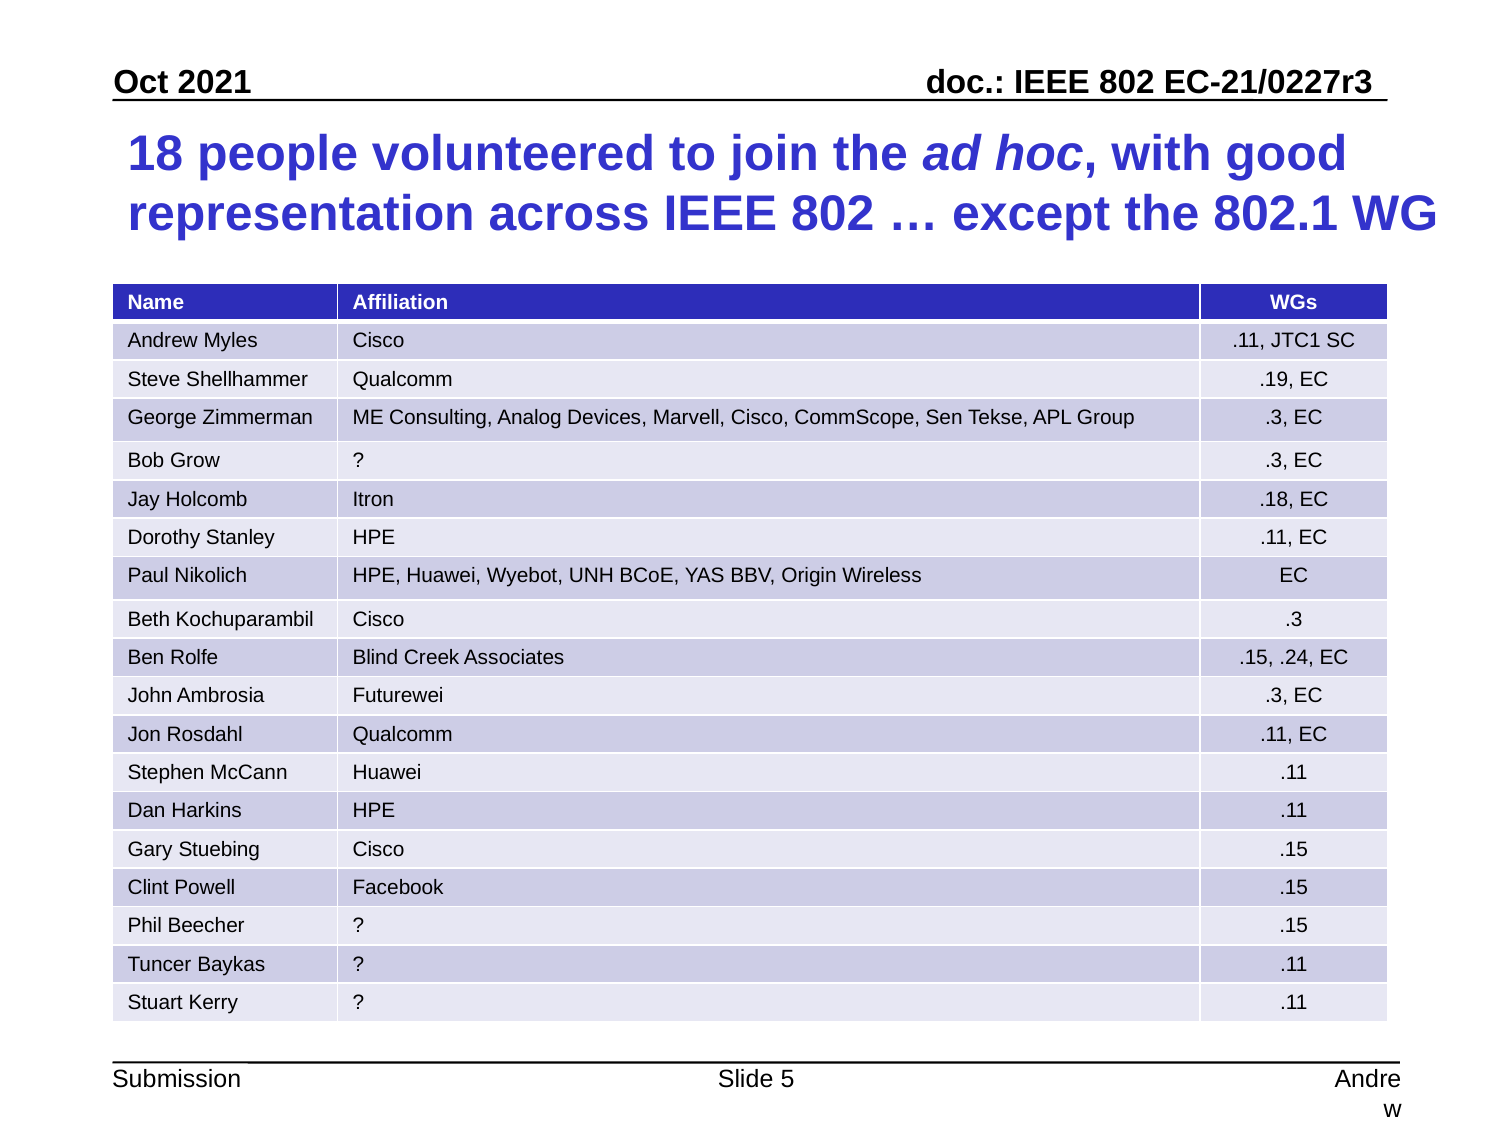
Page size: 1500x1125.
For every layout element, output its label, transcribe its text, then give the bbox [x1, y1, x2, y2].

table_cell .11, JTC1 SC [1201, 324, 1387, 359]
table_cell Clint Powell [113, 869, 337, 906]
table_cell .11, EC [1201, 519, 1387, 556]
table_cell ? [338, 984, 1199, 1021]
table_cell .15 [1201, 907, 1387, 944]
table_cell Huawei [338, 754, 1199, 791]
table_cell .15 [1201, 831, 1387, 867]
table_cell Stephen McCann [113, 754, 337, 791]
table_cell Itron [338, 481, 1199, 517]
footer Andrew Myles, Cisco [1320, 1061, 1402, 1093]
table_cell HPE [338, 792, 1199, 829]
table_cell ? [338, 442, 1199, 479]
table_cell Gary Stuebing [113, 831, 337, 867]
table_header Name [113, 284, 337, 319]
table_cell Steve Shellhammer [113, 361, 337, 397]
table_header Affiliation [338, 284, 1199, 319]
table_cell .3, EC [1201, 399, 1387, 441]
table_cell Tuncer Baykas [113, 946, 337, 982]
table_cell Facebook [338, 869, 1199, 906]
table_cell Jay Holcomb [113, 481, 337, 517]
table_cell Andrew Myles [113, 324, 337, 359]
table_cell HPE, Huawei, Wyebot, UNH BCoE, YAS BBV, Origin Wireless [338, 557, 1199, 599]
table_cell Beth Kochuparambil [113, 601, 337, 637]
table_cell Blind Creek Associates [338, 639, 1199, 676]
table_cell .15 [1201, 869, 1387, 906]
slide_number Slide 5 [709, 1061, 803, 1093]
table_cell .3, EC [1201, 442, 1387, 479]
table_cell .11 [1201, 792, 1387, 829]
table_cell .3 [1201, 601, 1387, 637]
table_cell .11 [1201, 984, 1387, 1021]
table_cell .11 [1201, 754, 1387, 791]
table_cell Qualcomm [338, 361, 1199, 397]
table_cell Dorothy Stanley [113, 519, 337, 556]
table_cell EC [1201, 557, 1387, 599]
table_cell ? [338, 946, 1199, 982]
table_cell John Ambrosia [113, 677, 337, 714]
table_cell Qualcomm [338, 716, 1199, 752]
table_cell Cisco [338, 601, 1199, 637]
table_cell Bob Grow [113, 442, 337, 479]
table_cell Ben Rolfe [113, 639, 337, 676]
table_header WGs [1201, 284, 1387, 319]
table_cell Cisco [338, 324, 1199, 359]
table_cell .11, EC [1201, 716, 1387, 752]
table_cell ME Consulting, Analog Devices, Marvell, Cisco, CommScope, Sen Tekse, APL Group [338, 399, 1199, 441]
table_cell ? [338, 907, 1199, 944]
table_cell Stuart Kerry [113, 984, 337, 1021]
table_cell Jon Rosdahl [113, 716, 337, 752]
table_cell Phil Beecher [113, 907, 337, 944]
table_cell .18, EC [1201, 481, 1387, 517]
table_cell .3, EC [1201, 677, 1387, 714]
table_cell .11 [1201, 946, 1387, 982]
table_cell Futurewei [338, 677, 1199, 714]
table_cell HPE [338, 519, 1199, 556]
table_cell Dan Harkins [113, 792, 337, 829]
table_cell .15, .24, EC [1201, 639, 1387, 676]
table_cell Cisco [338, 831, 1199, 867]
title 18 people volunteered to join the ad hoc, with good representation across IEEE 802 … except the 802.1 WG [112, 112, 1475, 288]
table_cell George Zimmerman [113, 399, 337, 441]
table_cell .19, EC [1201, 361, 1387, 397]
table_cell Paul Nikolich [113, 557, 337, 599]
